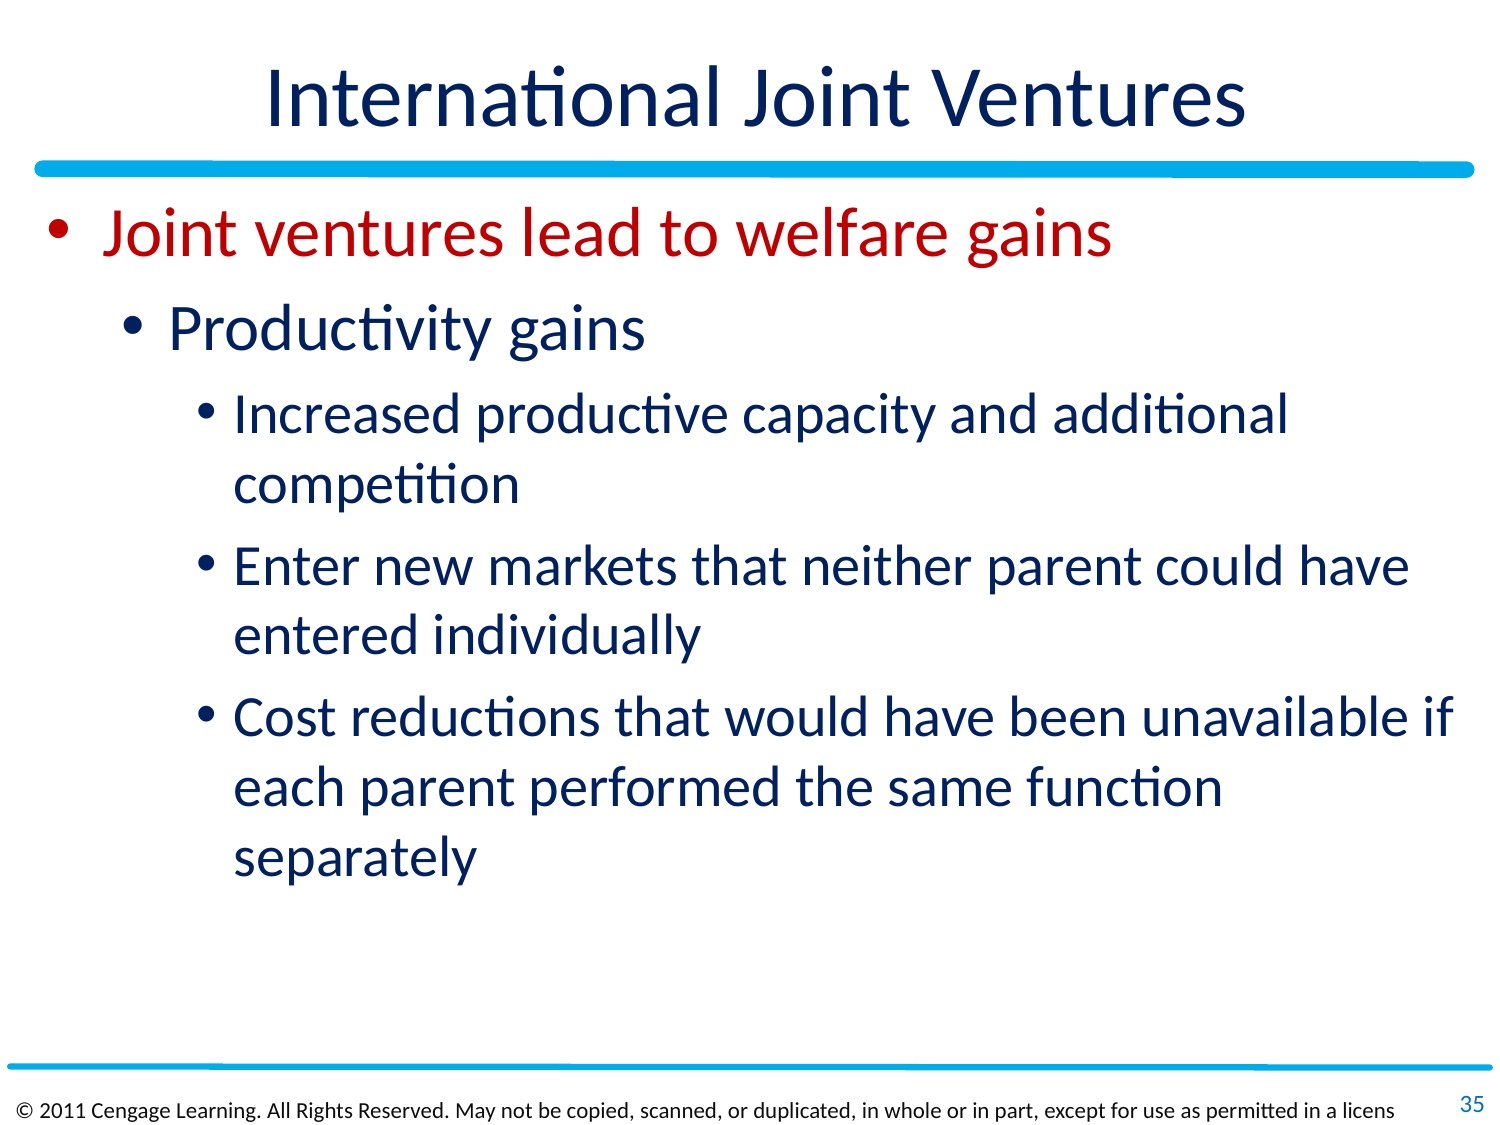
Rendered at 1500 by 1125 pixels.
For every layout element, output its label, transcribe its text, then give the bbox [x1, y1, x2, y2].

footer © 2011 Cengage Learning. All Rights Reserved. May not be copied, scanned, or duplicated, in whole or in part, except for use as permitted in a license distributed with a certain product or service or otherwise on a password‐protected website for classroom use [0, 1070, 1424, 1125]
title International Joint Ventures [37, 13, 1475, 169]
slide_number 35 [1425, 1065, 1500, 1125]
list Joint ventures lead to welfare gains Productivity gains Increased productive capacity and additional competition Enter new markets that neither parent could have entered individually Cost reductions that would have been unavailable if each parent performed the same function separately [31, 178, 1475, 1079]
